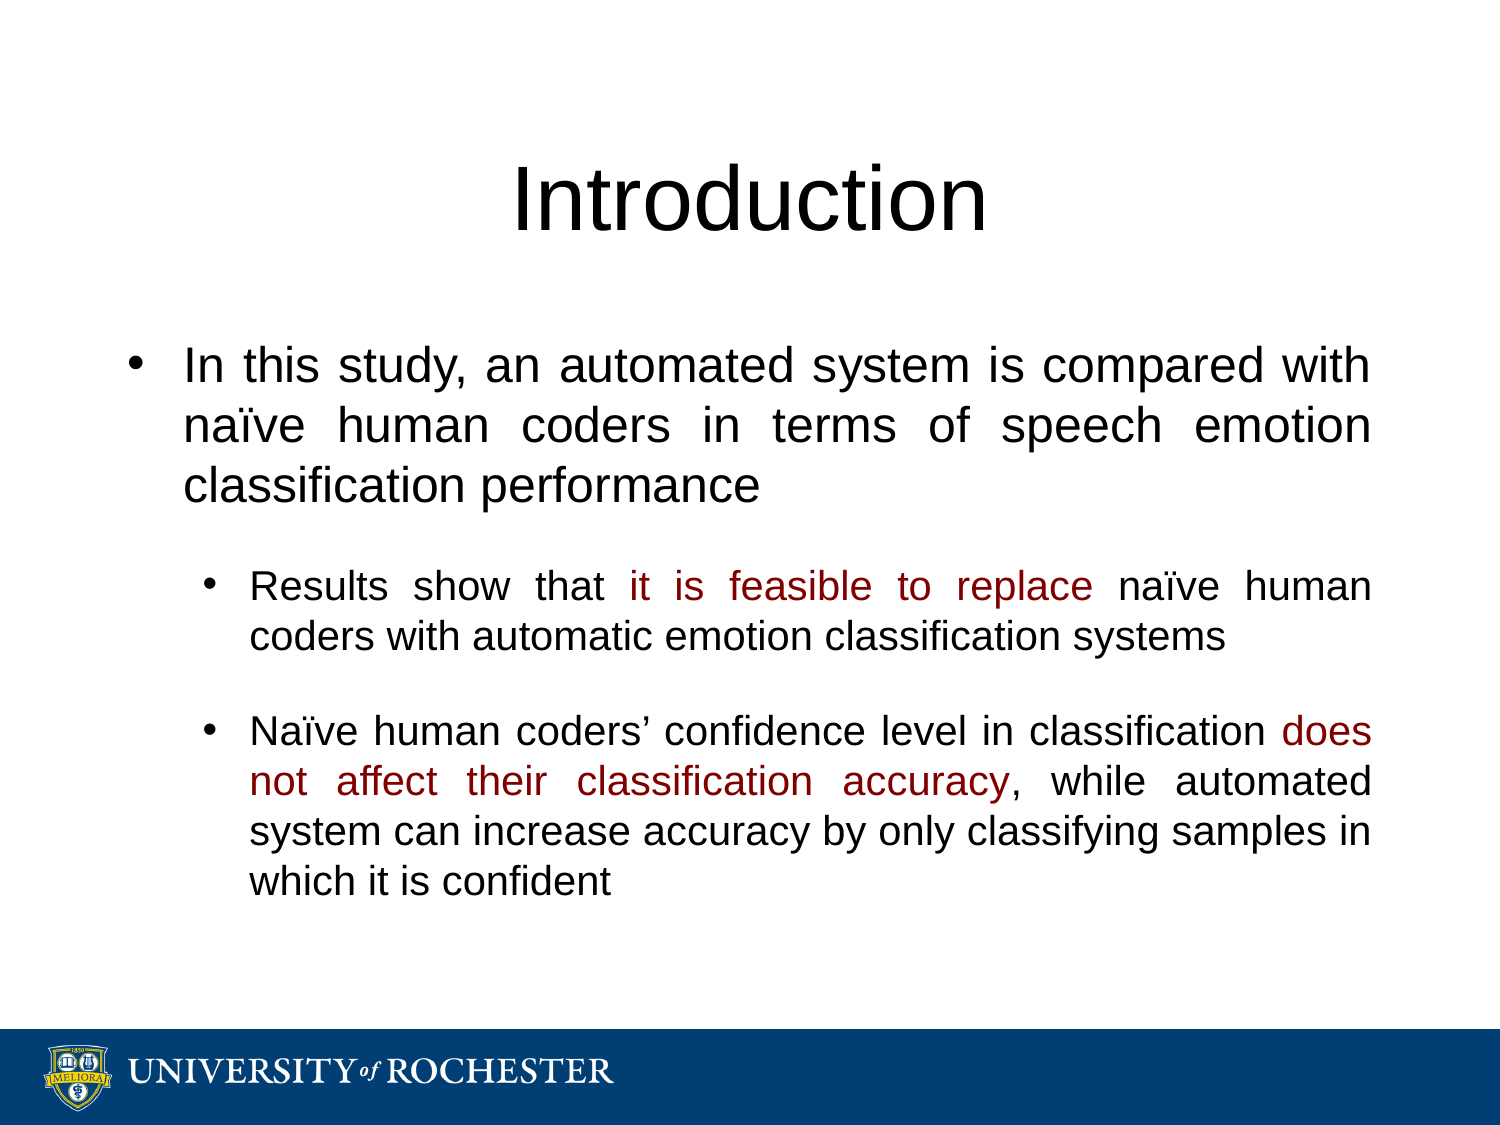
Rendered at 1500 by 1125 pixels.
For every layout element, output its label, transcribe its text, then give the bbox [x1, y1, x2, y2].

title Introduction [112, 99, 1388, 288]
picture [0, 1029, 1500, 1125]
list In this study, an automated system is compared with naïve human coders in terms of speech emotion classification performance Results show that it is feasible to replace naïve human coders with automatic emotion classification systems Naïve human coders’ confidence level in classification does not affect their classification accuracy, while automated system can increase accuracy by only classifying samples in which it is confident [112, 324, 1388, 1000]
